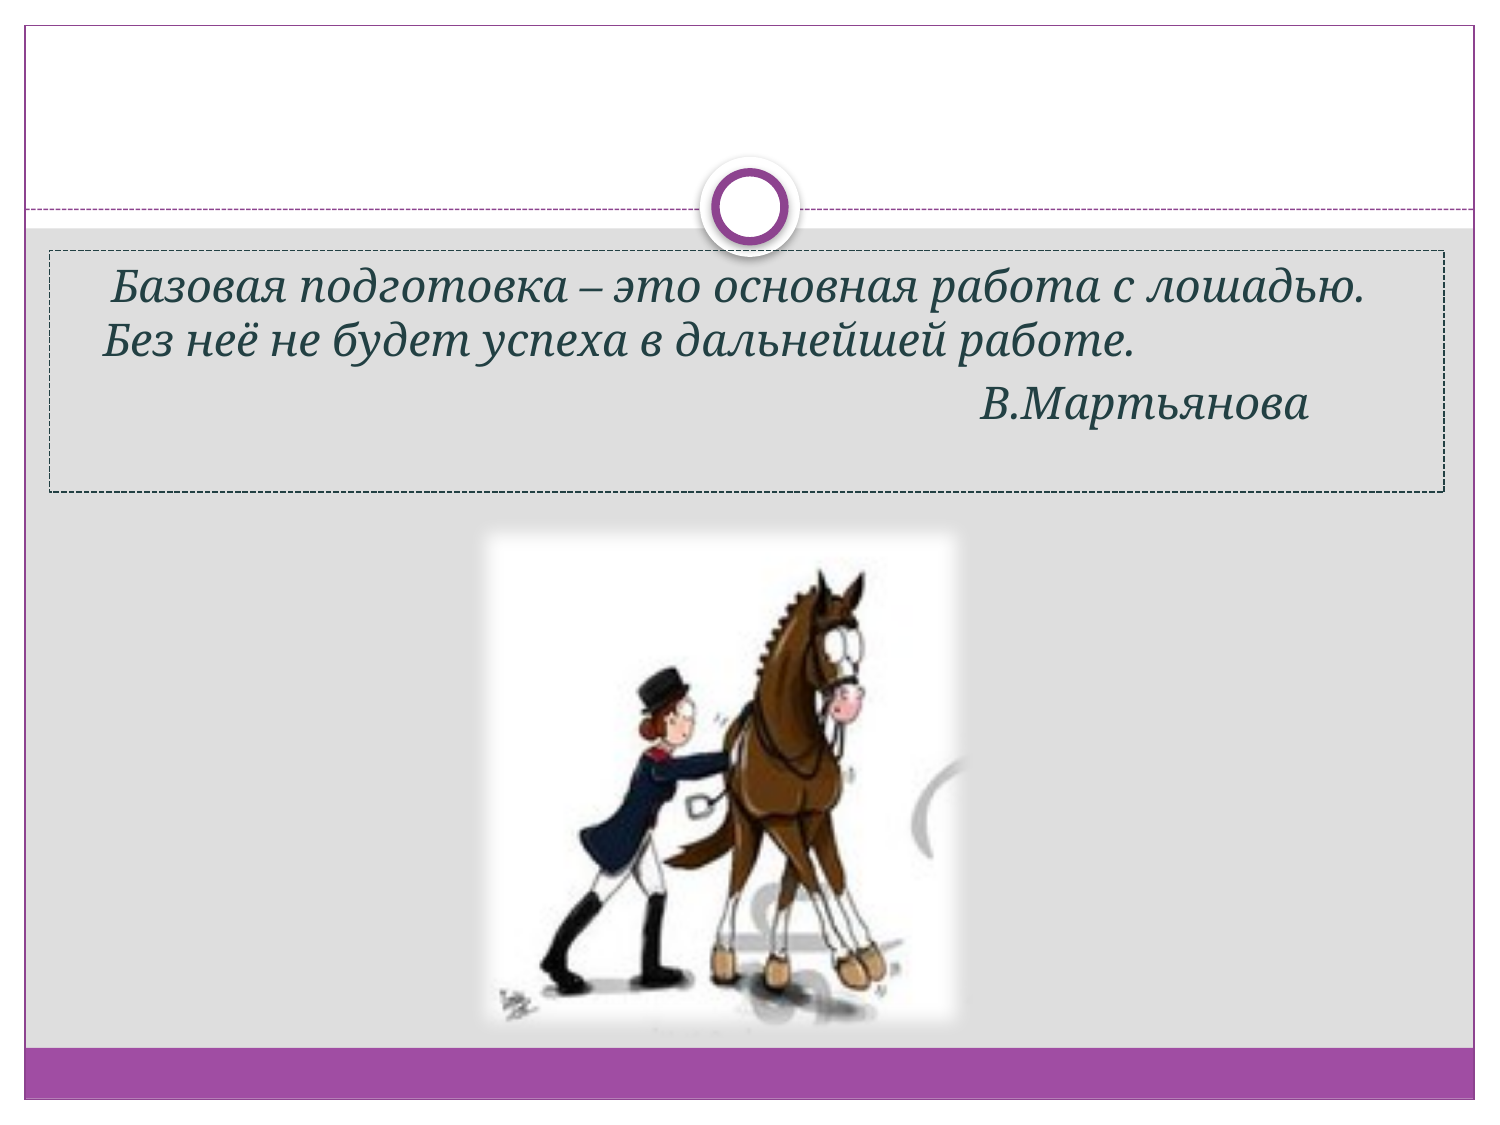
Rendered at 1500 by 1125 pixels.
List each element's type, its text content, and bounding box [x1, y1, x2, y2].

picture [468, 515, 973, 1038]
list Базовая подготовка – это основная работа с лошадью. Без неё не будет успеха в дальнейшей работе. В.Мартьянова [49, 250, 1445, 493]
